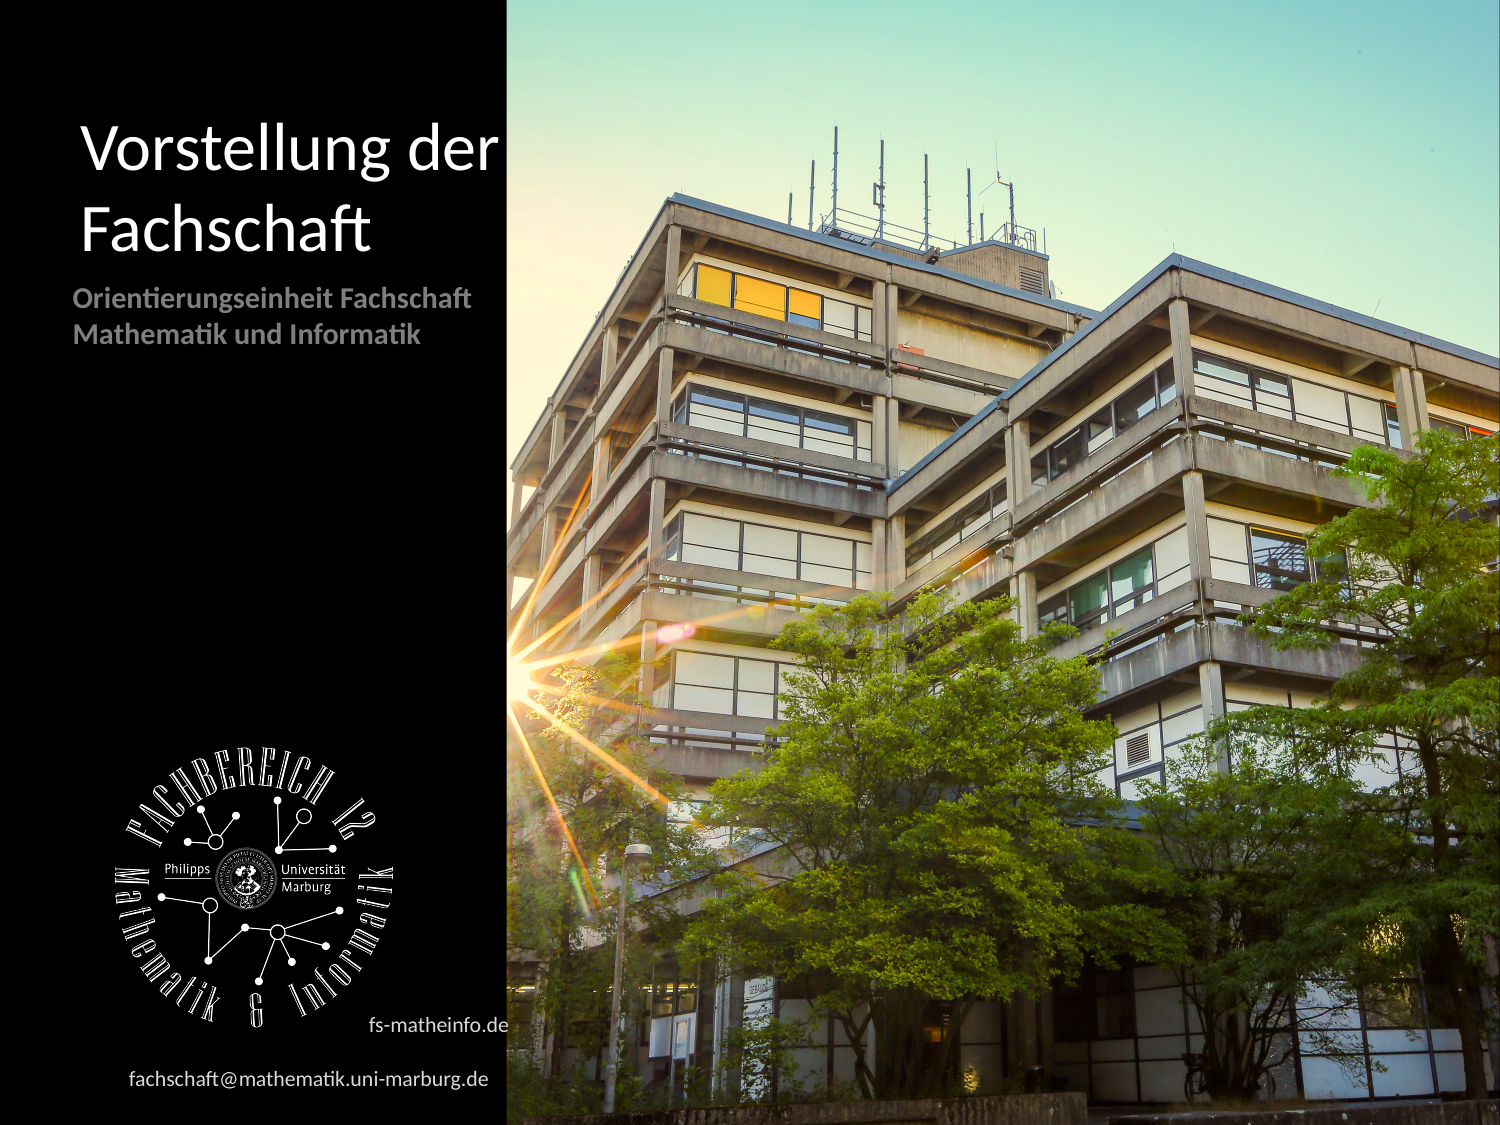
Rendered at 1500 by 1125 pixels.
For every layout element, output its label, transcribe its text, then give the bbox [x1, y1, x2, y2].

text_box Vorstellung der Fachschaft [65, 94, 506, 271]
text_box fs-matheinfo.de [354, 1003, 506, 1045]
text_box fachschaft@mathematik.uni-marburg.de [114, 1057, 506, 1099]
picture [114, 729, 393, 1031]
text_box Orientierungseinheit Fachschaft Mathematik und Informatik [58, 271, 506, 358]
picture [506, 0, 1500, 1125]
